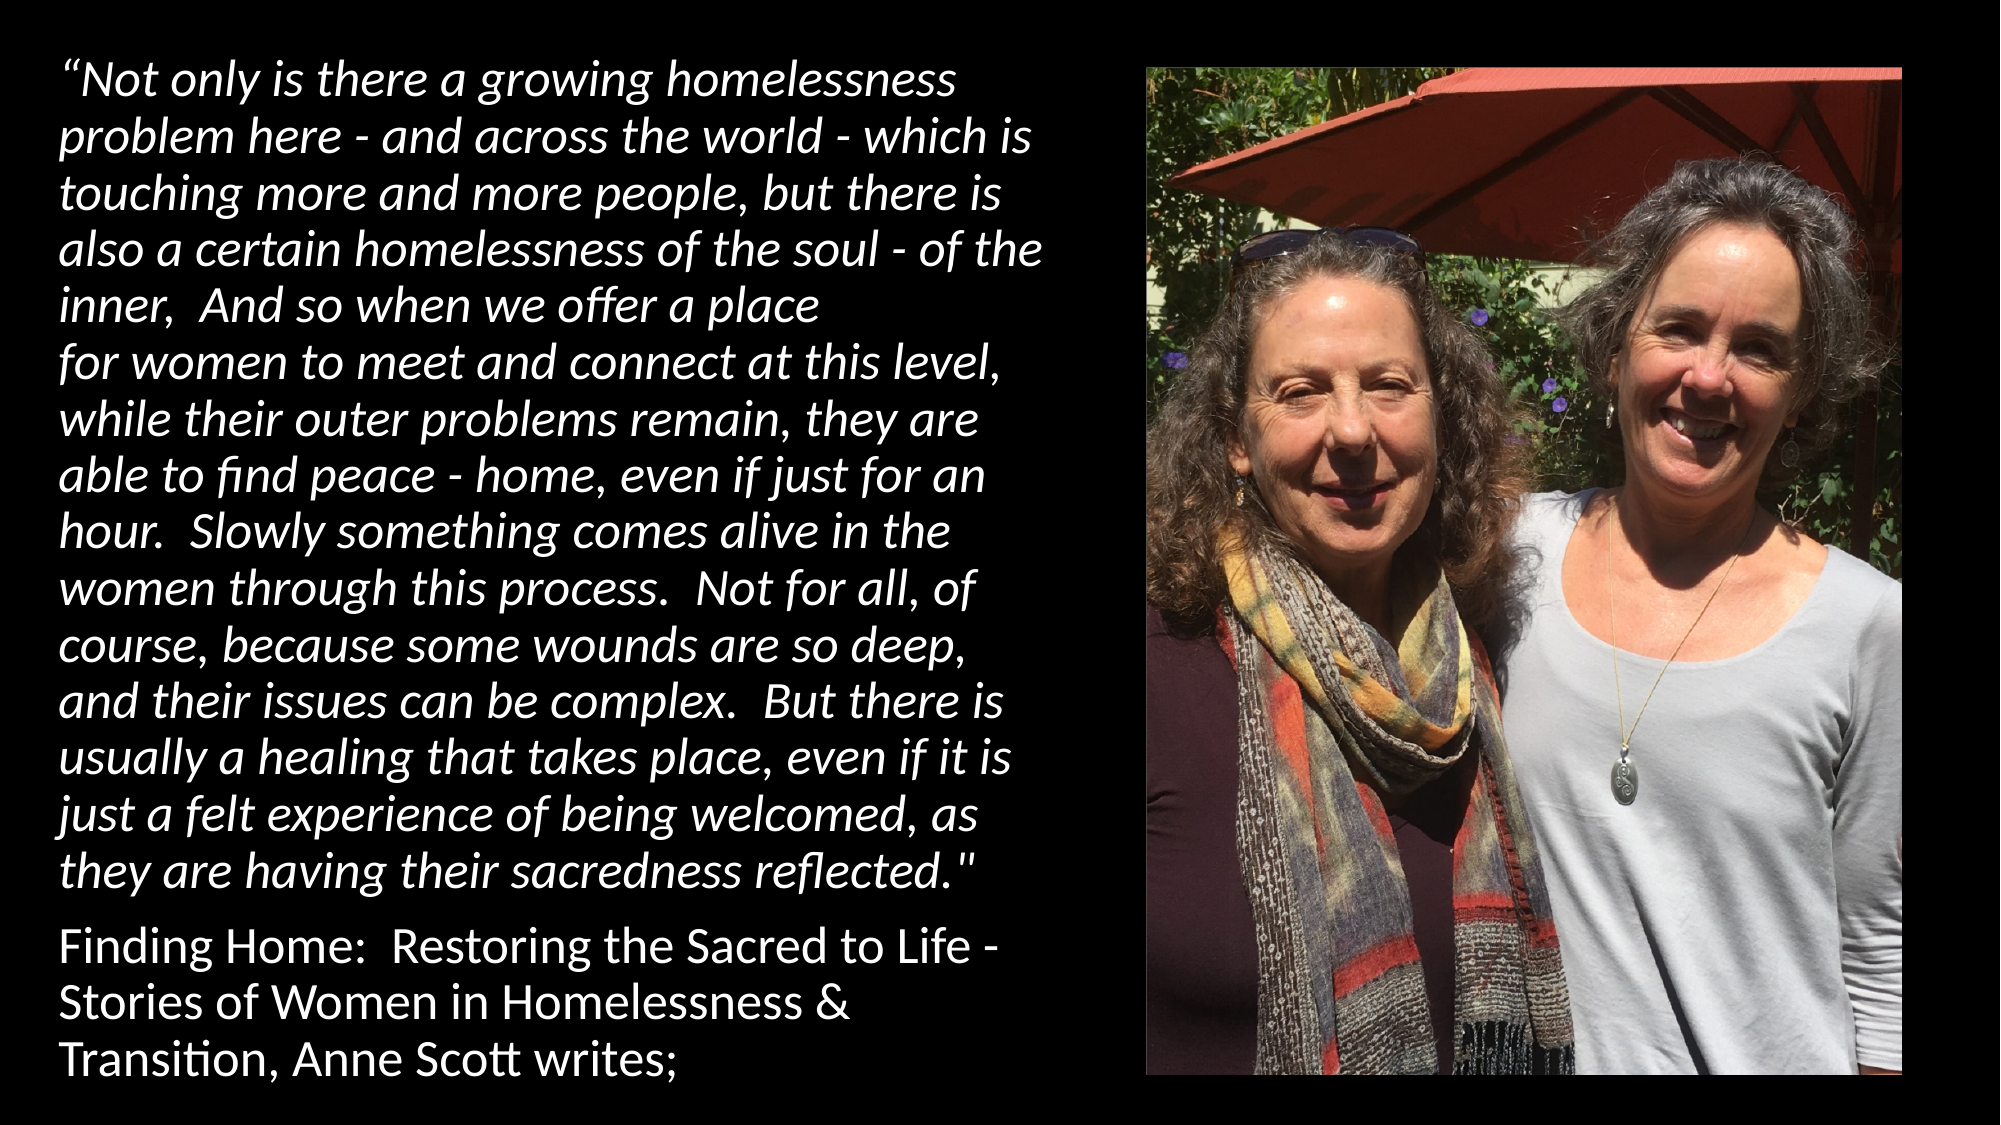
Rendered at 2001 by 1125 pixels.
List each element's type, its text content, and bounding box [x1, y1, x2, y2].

picture [1020, 68, 2000, 1074]
list “Not only is there a growing homelessness problem here - and across the world - which is touching more and more people, but there is also a certain homelessness of the soul - of the inner, And so when we offer a place for women to meet and connect at this level, while their outer problems remain, they are able to find peace - home, even if just for an hour. Slowly something comes alive in the women through this process. Not for all, of course, because some wounds are so deep, and their issues can be complex. But there is usually a healing that takes place, even if it is just a felt experience of being welcomed, as they are having their sacredness reflected." Finding Home: Restoring the Sacred to Life - Stories of Women in Homelessness & Transition, Anne Scott writes; [43, 44, 1071, 1115]
